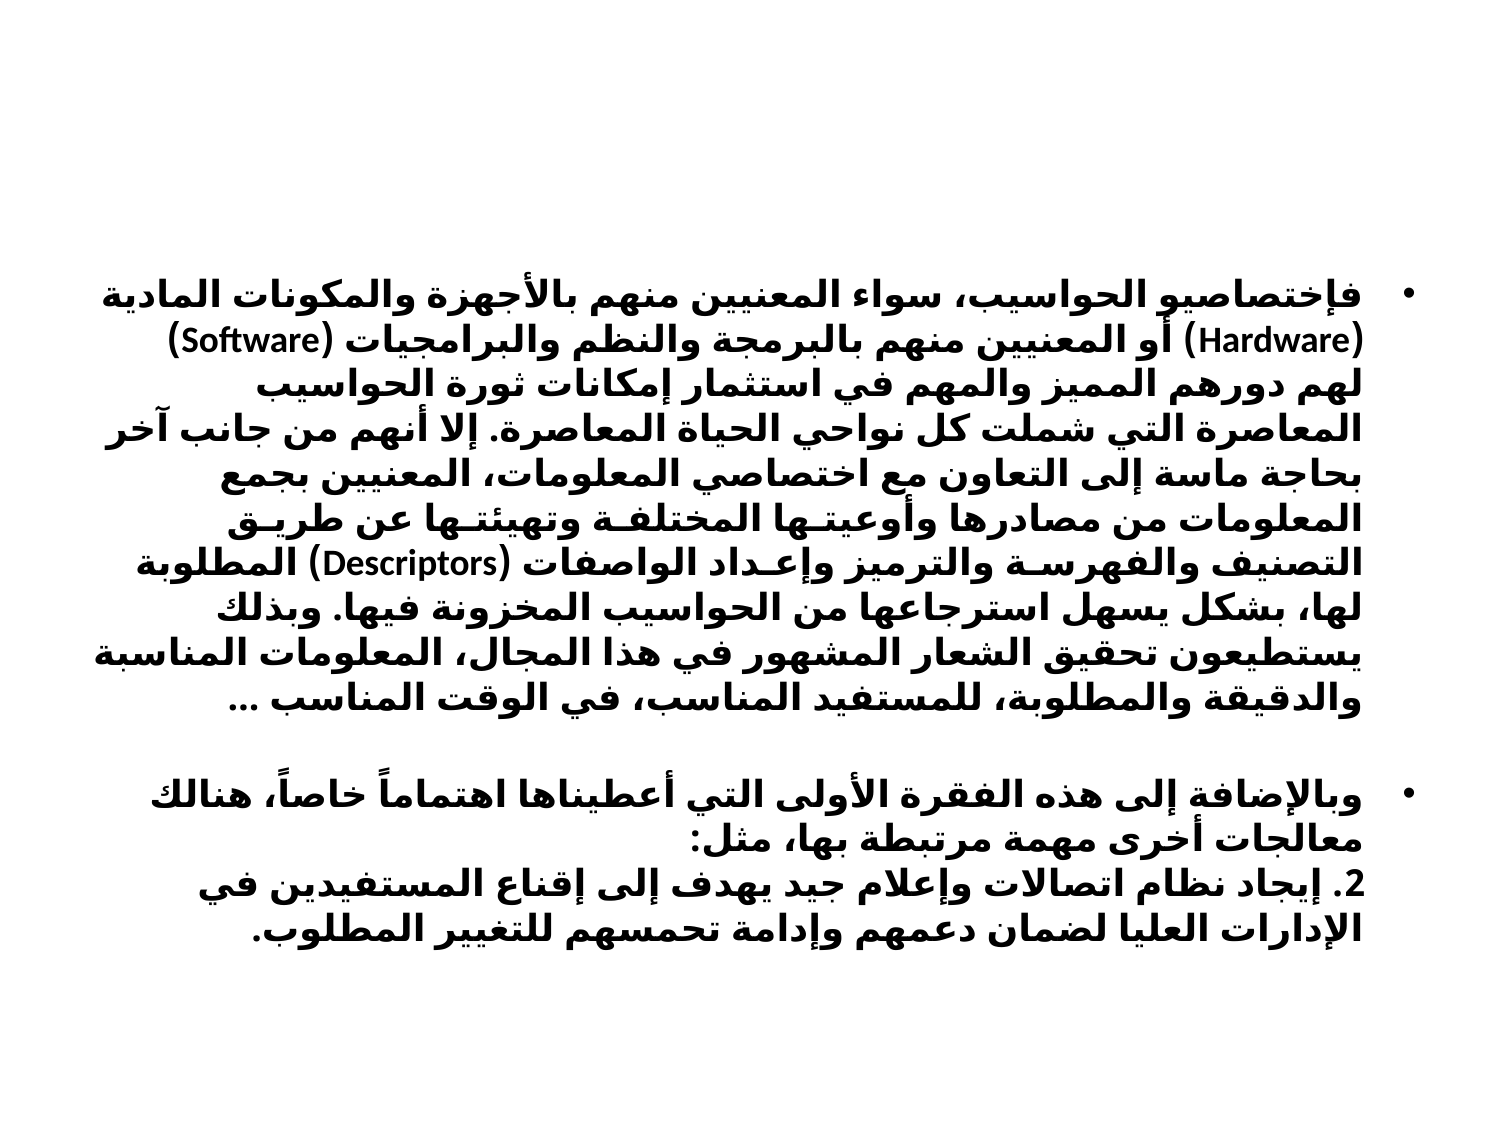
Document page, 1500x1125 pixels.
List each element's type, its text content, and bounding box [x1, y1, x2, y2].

list فإختصاصيو الحواسيب، سواء المعنيين منهم بالأجهزة والمكونات المادية (Hardware) أو المعنيين منهم بالبرمجة والنظم والبرامجيات (Software) لهم دورهم المميز والمهم في استثمار إمكانات ثورة الحواسيب المعاصرة التي شملت كل نواحي الحياة المعاصرة. إلا أنهم من جانب آخر بحاجة ماسة إلى التعاون مع اختصاصي المعلومات، المعنيين بجمع المعلومات من مصادرها وأوعيتـها المختلفـة وتهيئتـها عن طريـق التصنيف والفهرسـة والترميز وإعـداد الواصفات (Descriptors) المطلوبة لها، بشكل يسهل استرجاعها من الحواسيب المخزونة فيها. وبذلك يستطيعون تحقيق الشعار المشهور في هذا المجال، المعلومات المناسبة والدقيقة والمطلوبة، للمستفيد المناسب، في الوقت المناسب … وبالإضافة إلى هذه الفقرة الأولى التي أعطيناها اهتماماً خاصاً، هنالك معالجات أخرى مهمة مرتبطة بها، مثل: 2. إيجاد نظام اتصالات وإعلام جيد يهدف إلى إقناع المستفيدين في الإدارات العليا لضمان دعمهم وإدامة تحمسهم للتغيير المطلوب. [75, 262, 1425, 1005]
